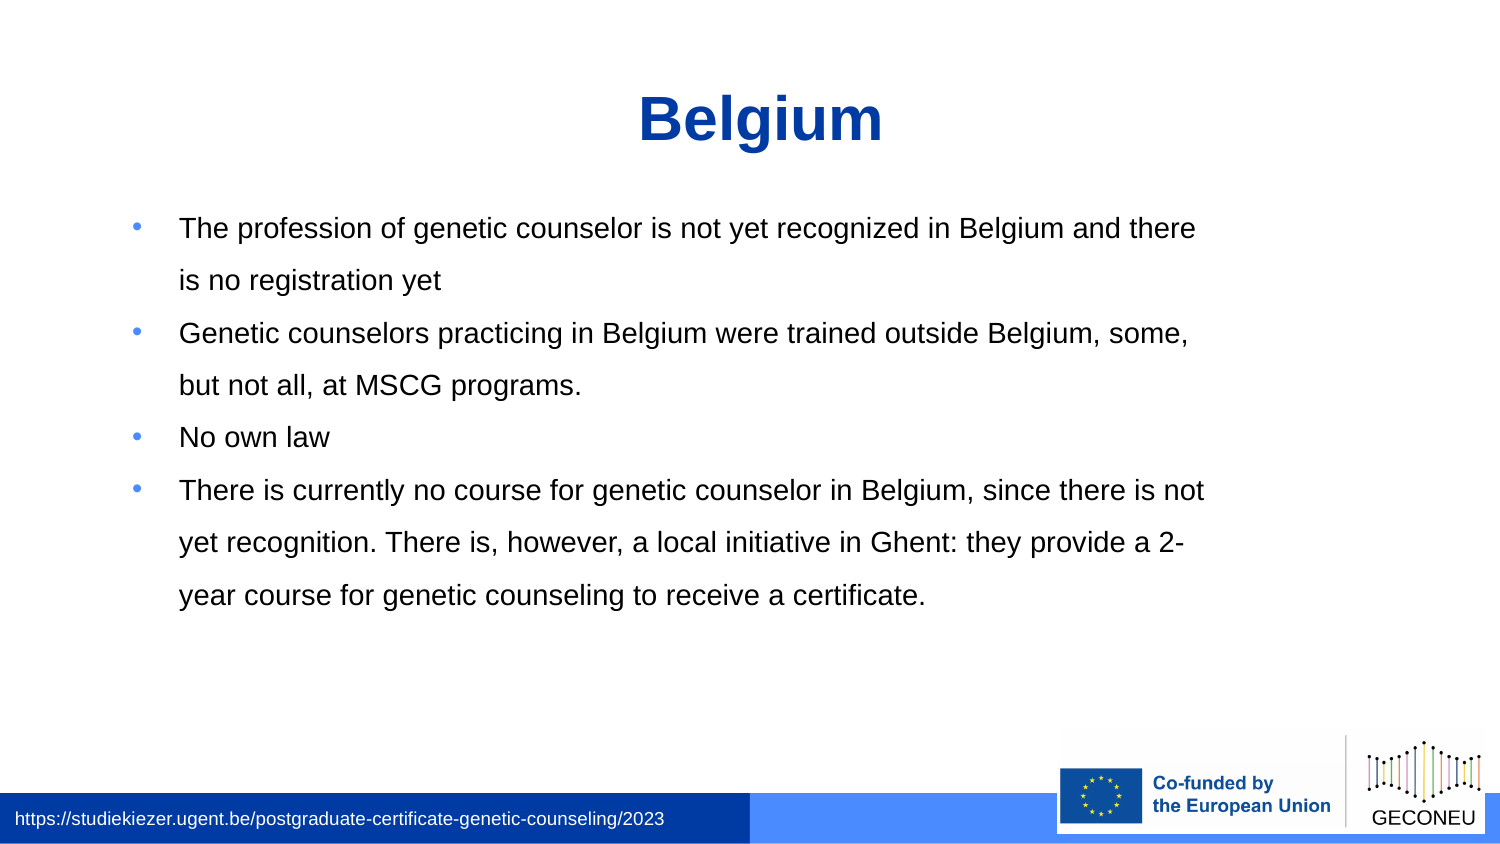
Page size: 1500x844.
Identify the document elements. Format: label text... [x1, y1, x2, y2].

list The profession of genetic counselor is not yet recognized in Belgium and there is no registration yet Genetic counselors practicing in Belgium were trained outside Belgium, some, but not all, at MSCG programs. No own law There is currently no course for genetic counselor in Belgium, since there is not yet recognition. There is, however, a local initiative in Ghent: they provide a 2-year course for genetic counseling to receive a certificate. [116, 176, 1237, 737]
text_box https://studiekiezer.ugent.be/postgraduate-certificate-genetic-counseling/2023 [0, 799, 1053, 837]
title Belgium [54, 63, 1469, 157]
picture [1057, 727, 1485, 835]
